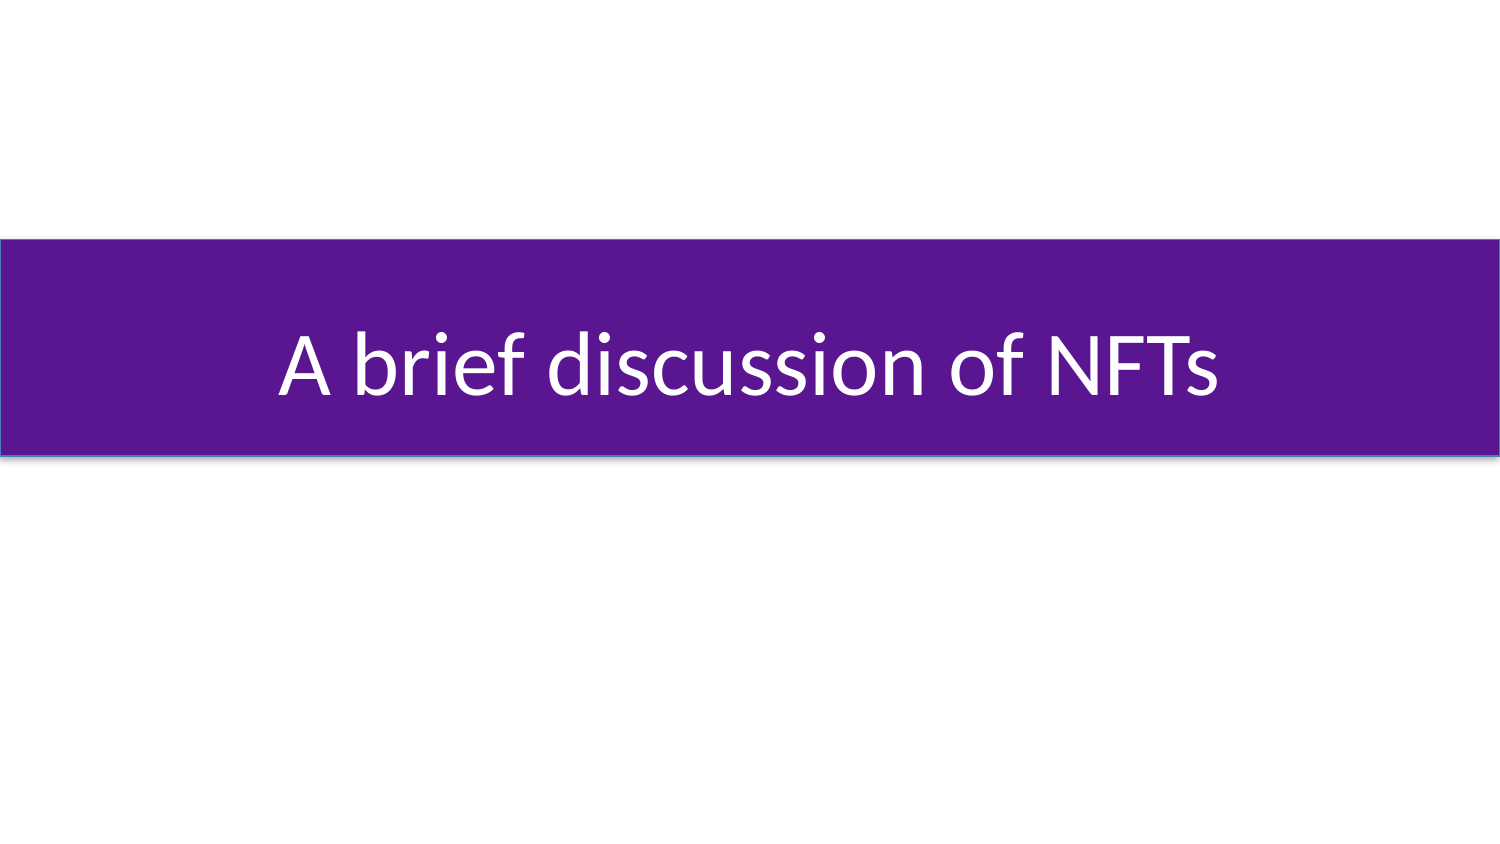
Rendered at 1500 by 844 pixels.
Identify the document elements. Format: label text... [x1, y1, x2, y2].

title A brief discussion of NFTs [112, 296, 1388, 411]
